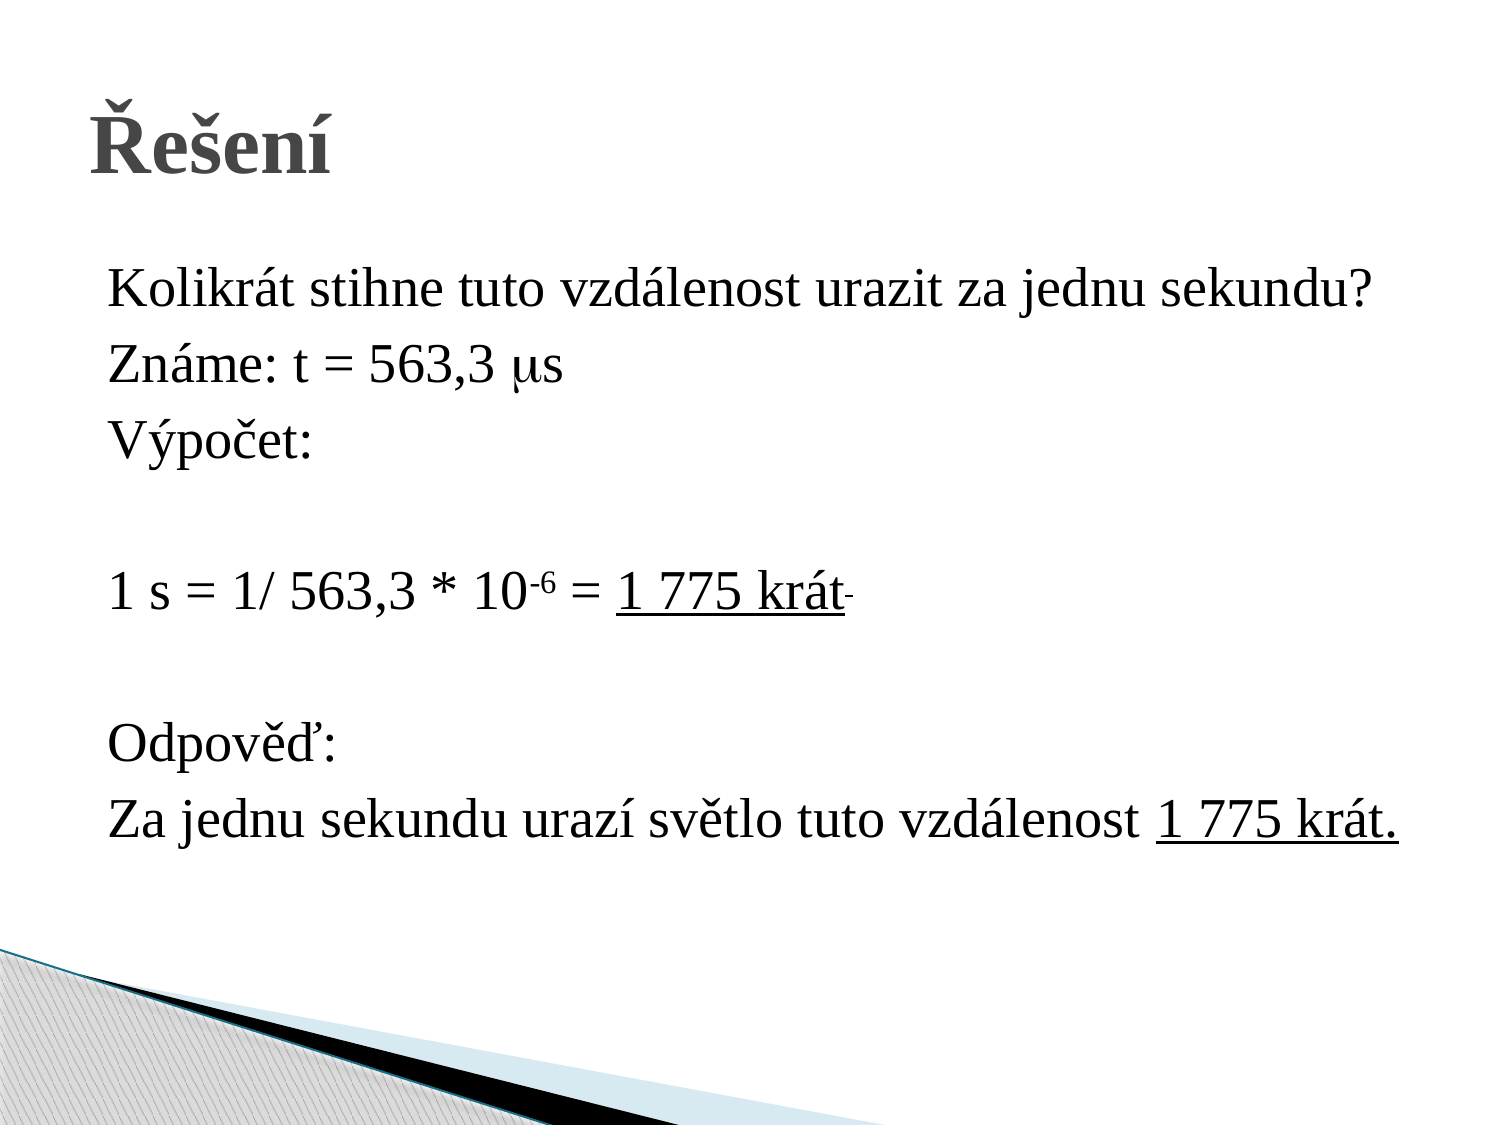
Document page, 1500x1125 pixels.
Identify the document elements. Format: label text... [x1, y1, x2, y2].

title Řešení [75, 45, 1425, 233]
list Kolikrát stihne tuto vzdálenost urazit za jednu sekundu? Známe: t = 563,3 s Výpočet: 1 s = 1/ 563,3 * 10-6 = 1 775 krát Odpověď: Za jednu sekundu urazí světlo tuto vzdálenost 1 775 krát. [75, 243, 1425, 986]
